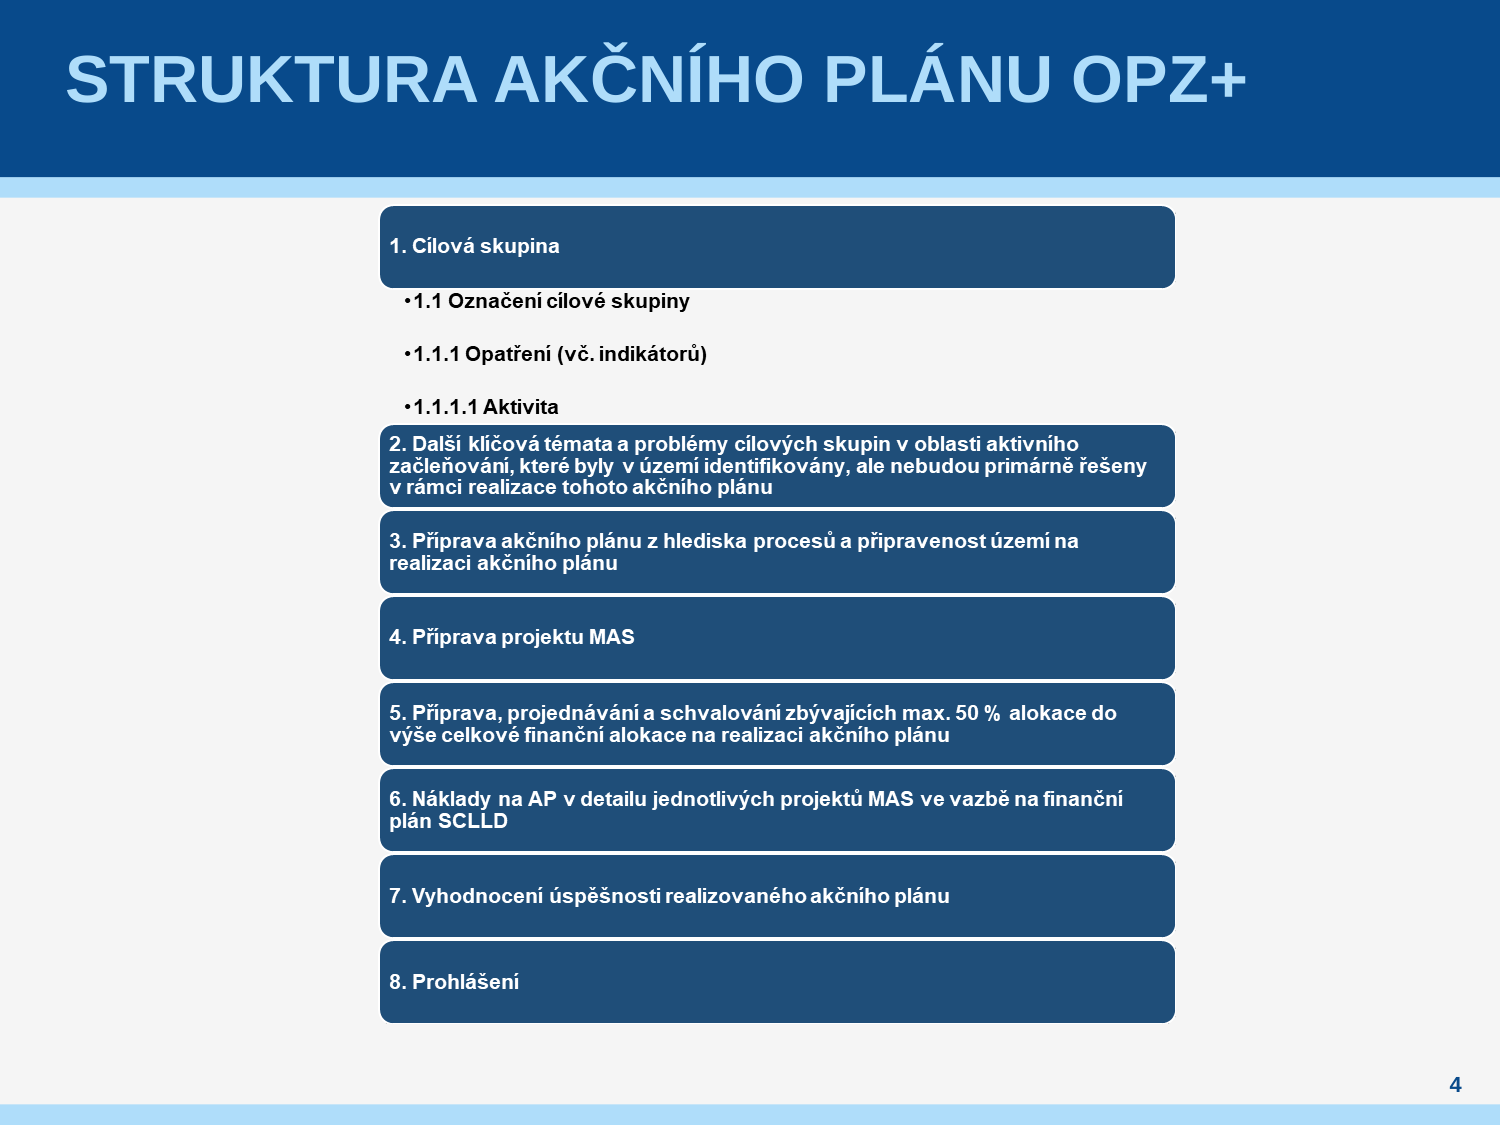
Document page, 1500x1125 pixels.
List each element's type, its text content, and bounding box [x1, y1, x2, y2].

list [377, 204, 1176, 1024]
slide_number 4 [1417, 1068, 1495, 1099]
title Struktura akčního plánu OPZ+ [59, 54, 1441, 178]
